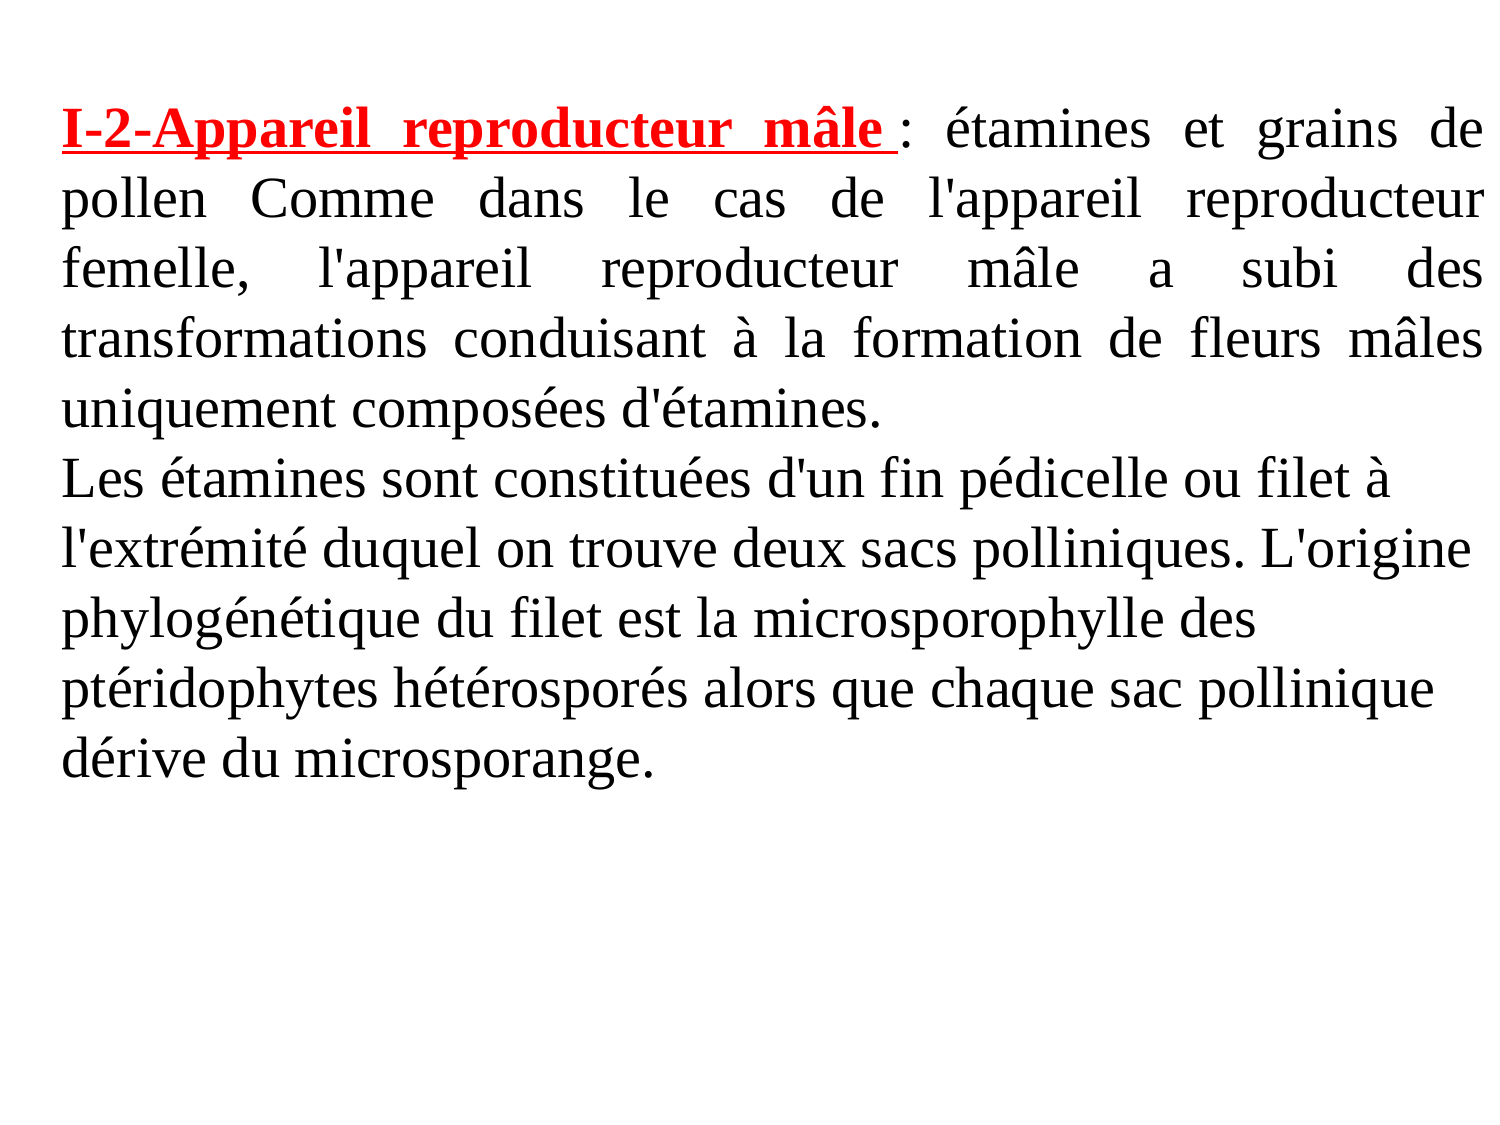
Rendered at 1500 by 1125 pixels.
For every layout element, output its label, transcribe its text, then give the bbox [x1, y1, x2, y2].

text_box I-2-Appareil reproducteur mâle : étamines et grains de pollen Comme dans le cas de l'appareil reproducteur femelle, l'appareil reproducteur mâle a subi des transformations conduisant à la formation de fleurs mâles uniquement composées d'étamines. Les étamines sont constituées d'un fin pédicelle ou filet à l'extrémité duquel on trouve deux sacs polliniques. L'origine phylogénétique du filet est la microsporophylle des ptéridophytes hétérosporés alors que chaque sac pollinique dérive du microsporange. [46, 82, 1500, 867]
